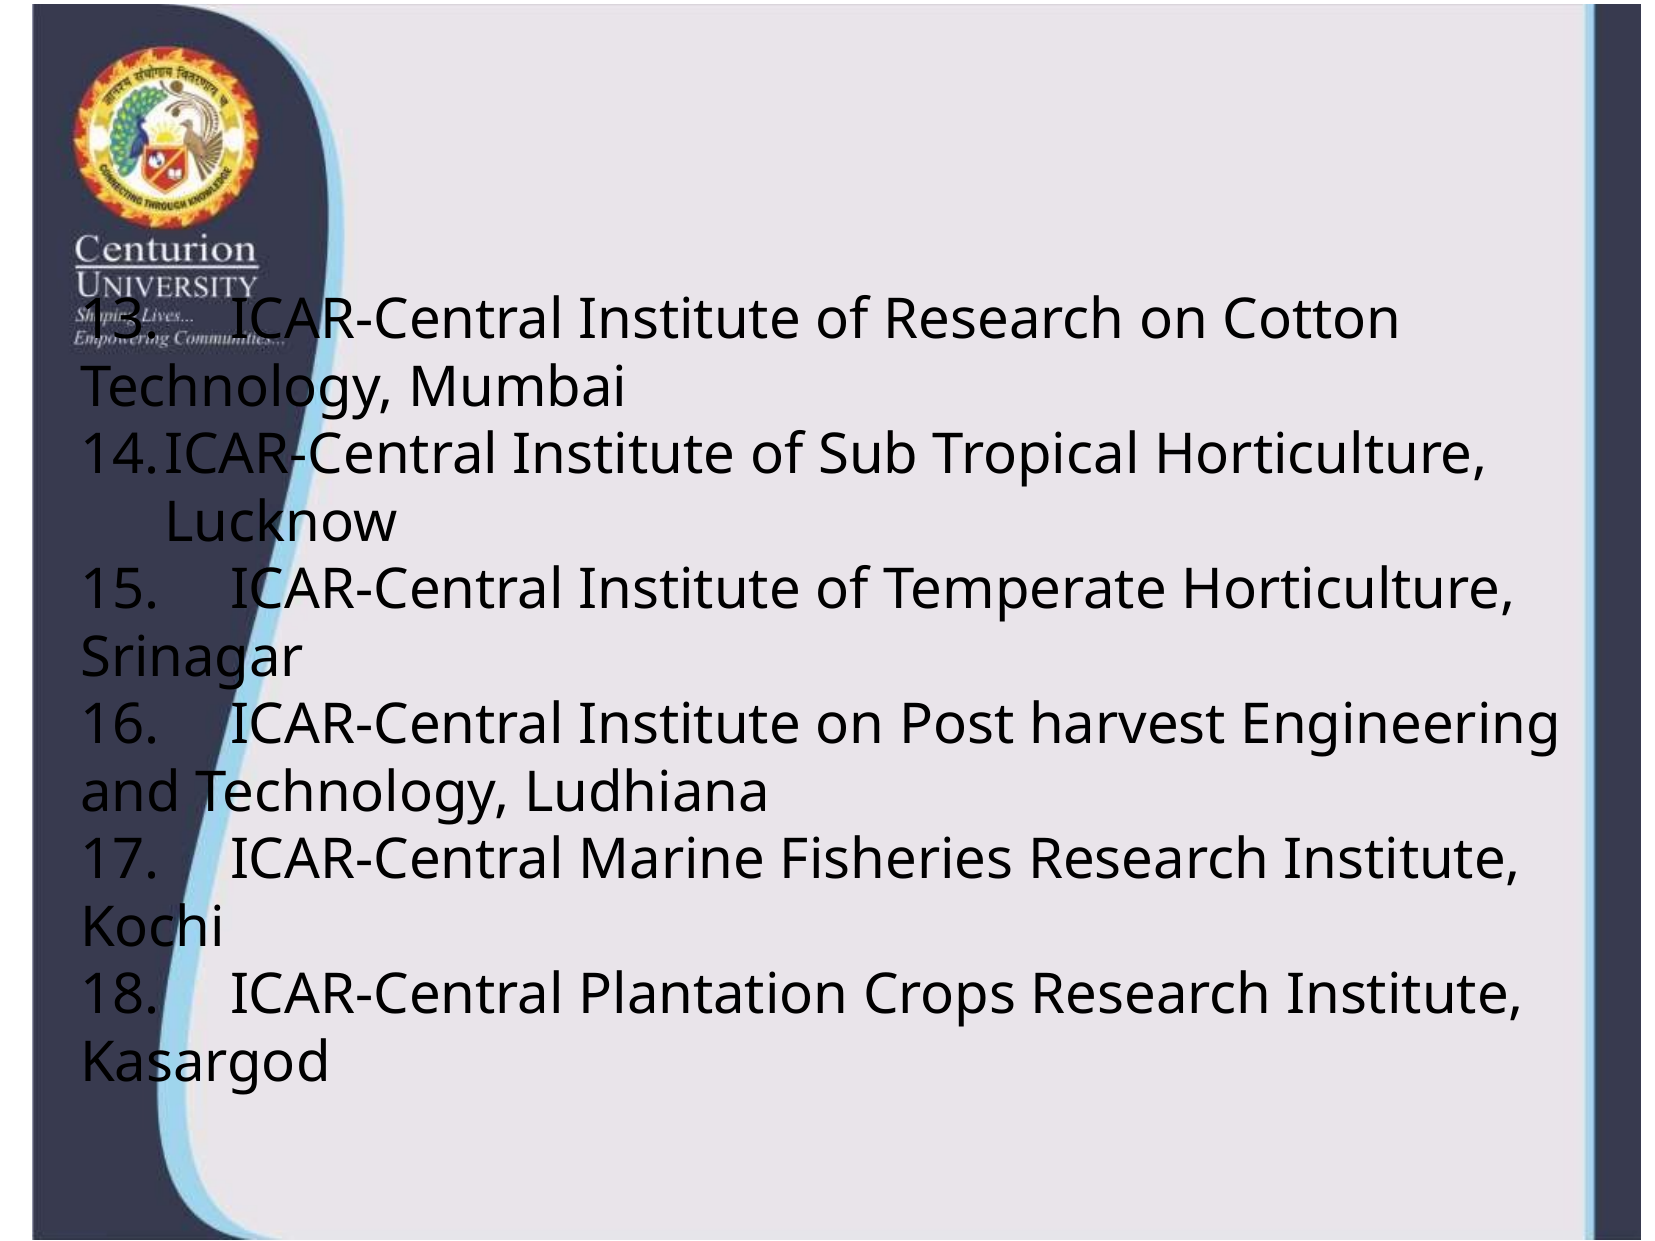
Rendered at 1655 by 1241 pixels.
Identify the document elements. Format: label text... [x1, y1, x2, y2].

list 13. ICAR-Central Institute of Research on Cotton Technology, Mumbai ICAR-Central Institute of Sub Tropical Horticulture, Lucknow 15. ICAR-Central Institute of Temperate Horticulture, Srinagar 16. ICAR-Central Institute on Post harvest Engineering and Technology, Ludhiana 17. ICAR-Central Marine Fisheries Research Institute, Kochi 18. ICAR-Central Plantation Crops Research Institute, Kasargod [79, 282, 1575, 1169]
picture [32, 4, 1641, 1240]
